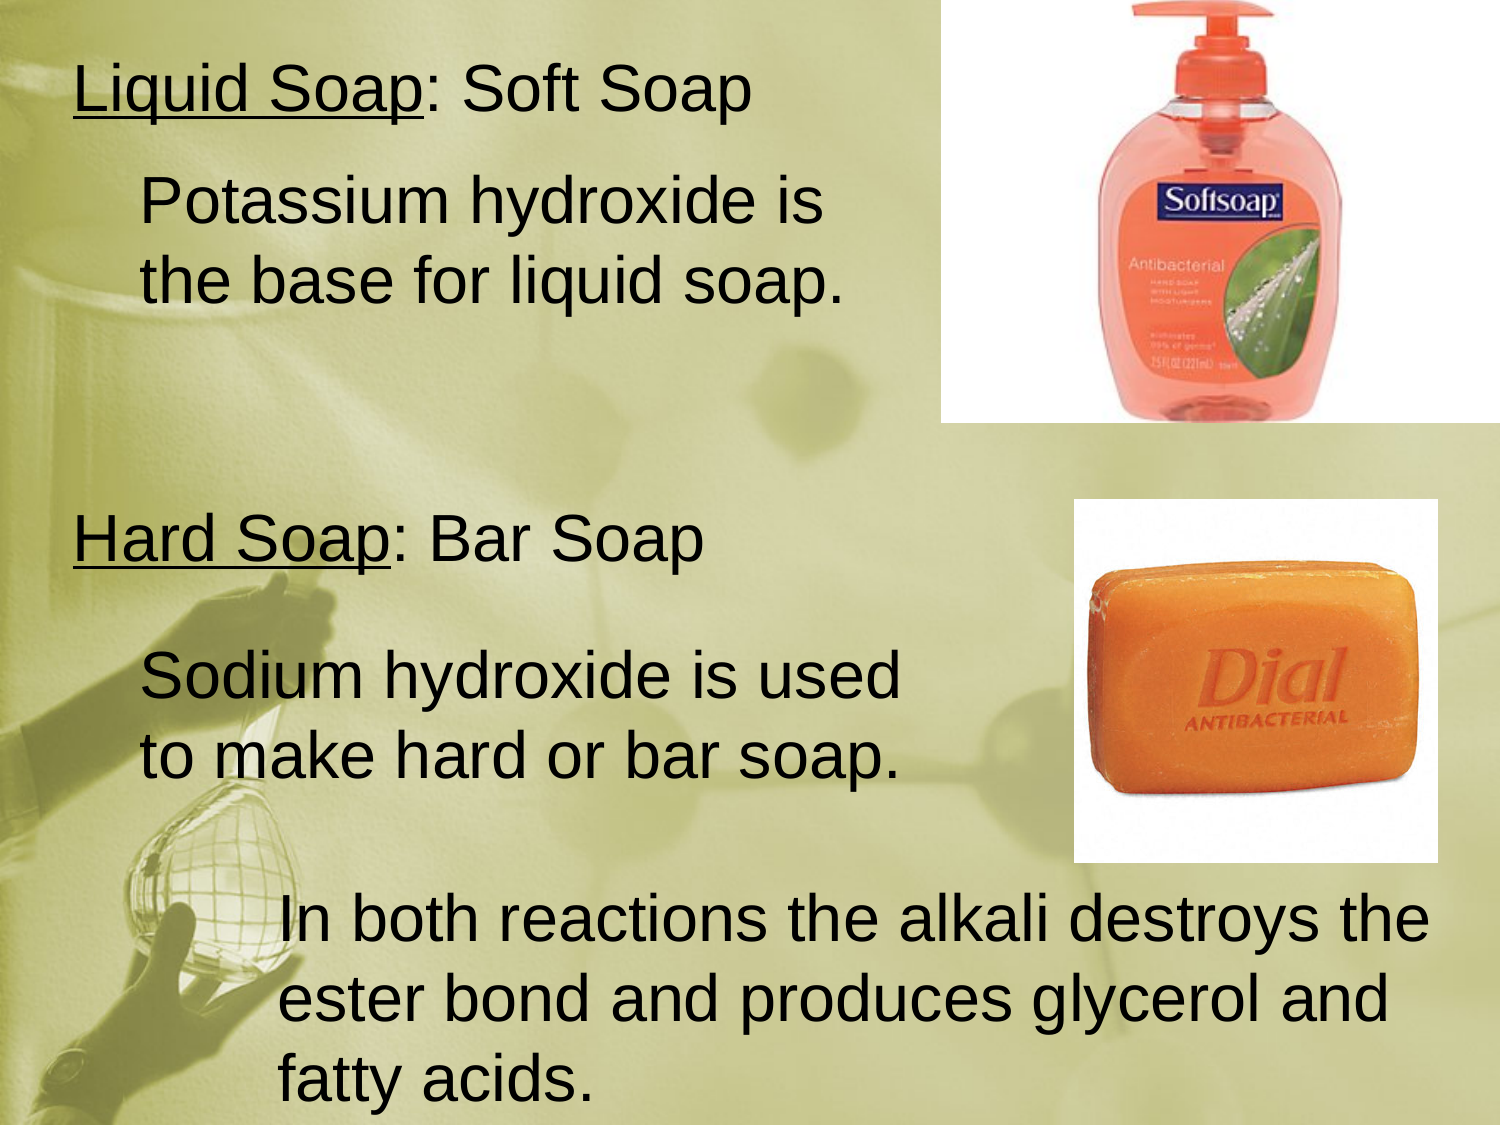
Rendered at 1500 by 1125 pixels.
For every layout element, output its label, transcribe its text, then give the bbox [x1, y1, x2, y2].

text_box Hard Soap: Bar Soap [57, 474, 1500, 583]
title Liquid Soap: Soft Soap [57, 24, 936, 133]
text_box In both reactions the alkali destroys the ester bond and produces glycerol and fatty acids. [262, 867, 1500, 1123]
picture [0, 0, 1500, 1125]
text_box Potassium hydroxide is the base for liquid soap. [124, 149, 875, 325]
text_box Sodium hydroxide is used to make hard or bar soap. [125, 624, 975, 800]
